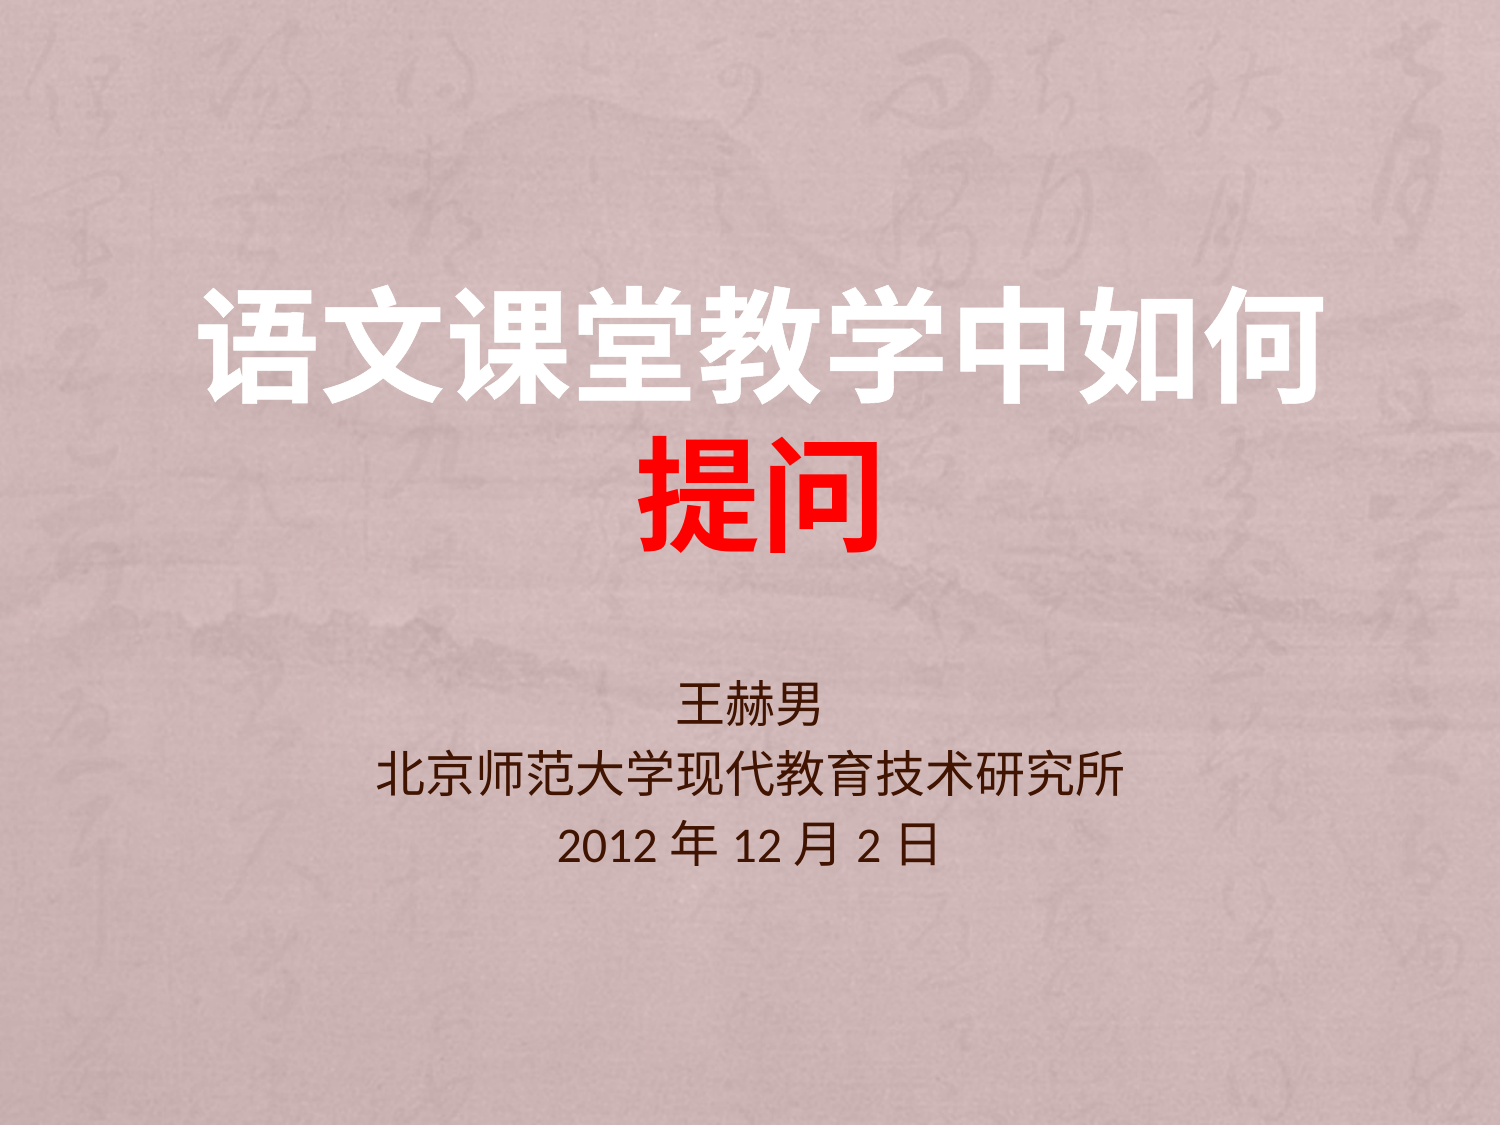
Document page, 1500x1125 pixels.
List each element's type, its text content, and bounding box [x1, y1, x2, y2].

title 语文课堂教学中如何提问 [123, 267, 1399, 575]
subtitle 王赫男 北京师范大学现代教育技术研究所 2012年12月2日 [225, 664, 1275, 953]
